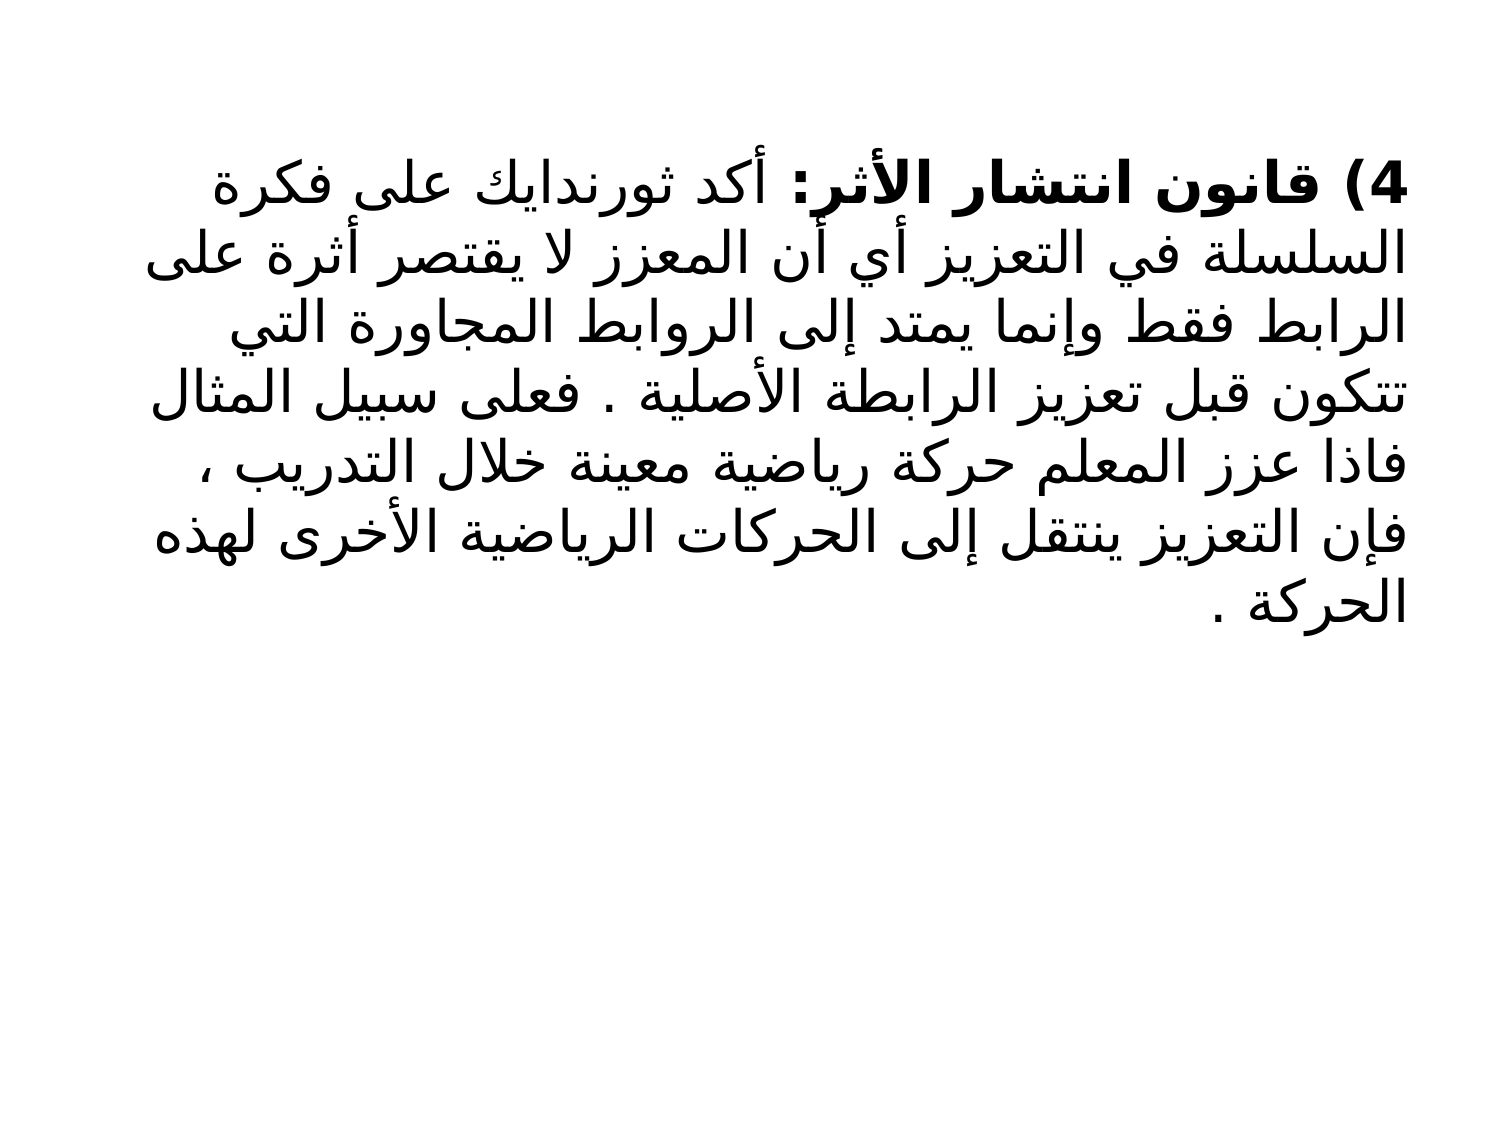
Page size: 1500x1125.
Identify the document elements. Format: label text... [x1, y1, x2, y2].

list 4) قانون انتشار الأثر: أكد ثورندايك على فكرة السلسلة في التعزيز أي أن المعزز لا يقتصر أثرة على الرابط فقط وإنما يمتد إلى الروابط المجاورة التي تتكون قبل تعزيز الرابطة الأصلية . فعلى سبيل المثال فاذا عزز المعلم حركة رياضية معينة خلال التدريب ، فإن التعزيز ينتقل إلى الحركات الرياضية الأخرى لهذه الحركة . [75, 137, 1425, 1005]
